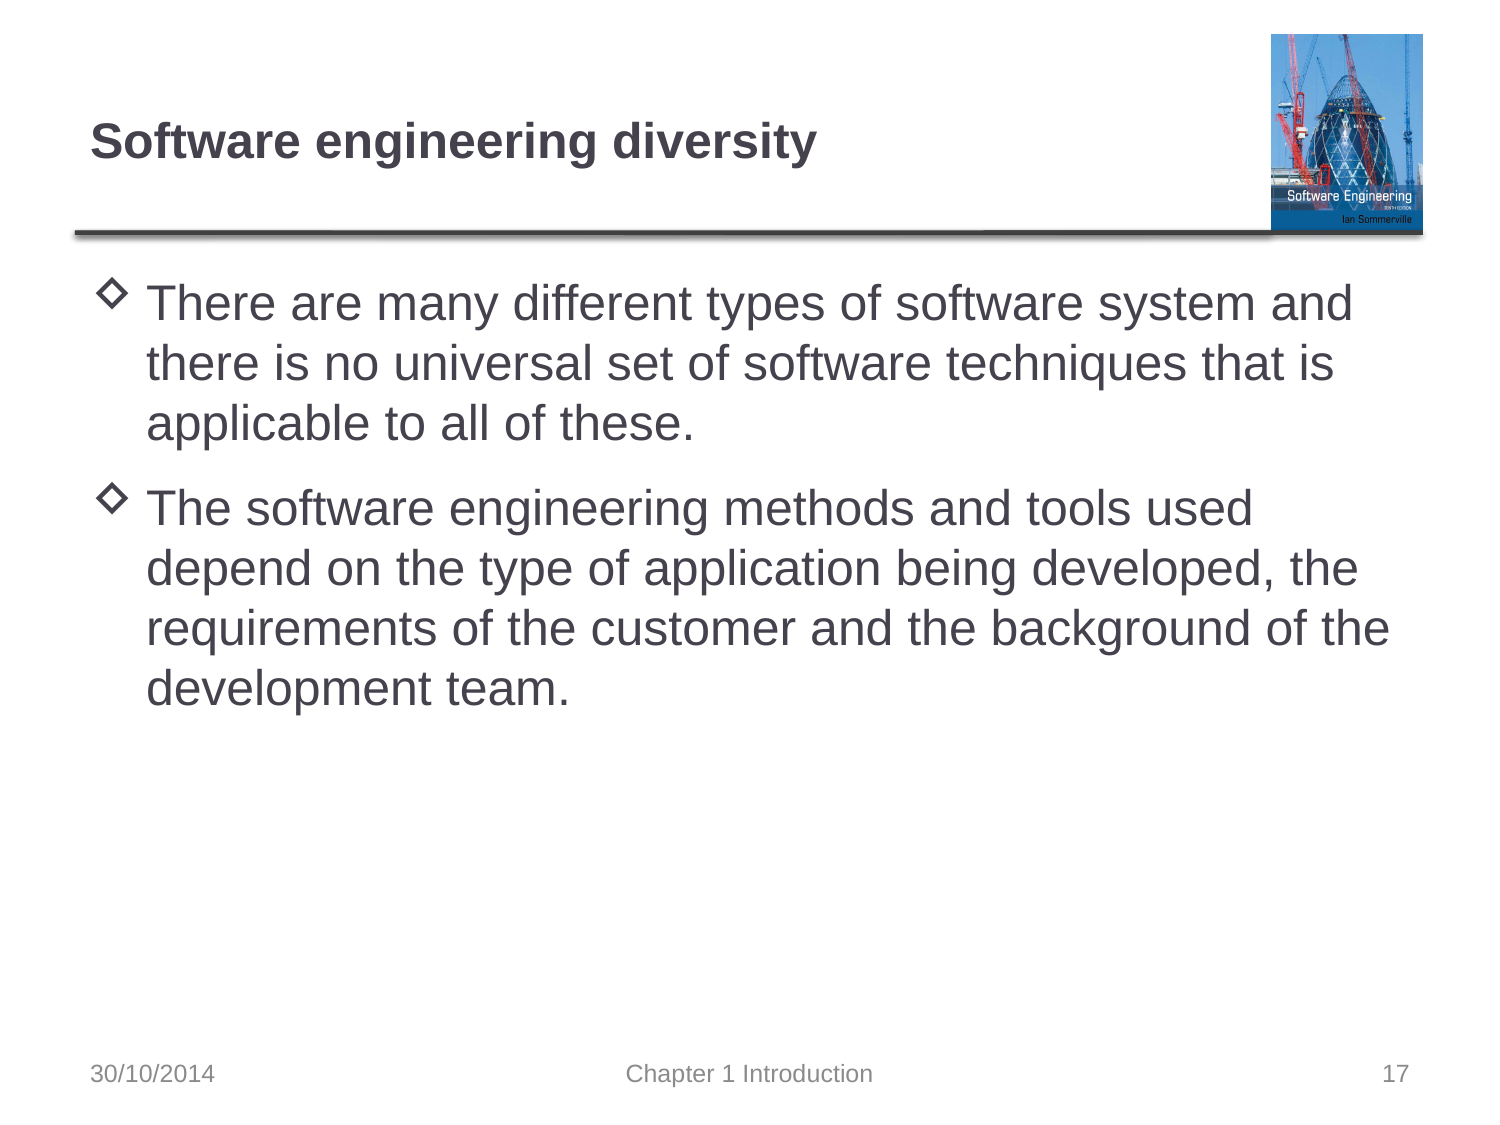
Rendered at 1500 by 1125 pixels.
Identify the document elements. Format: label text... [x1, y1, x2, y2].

list There are many different types of software system and there is no universal set of software techniques that is applicable to all of these. The software engineering methods and tools used depend on the type of application being developed, the requirements of the customer and the background of the development team. [75, 262, 1425, 1005]
picture [1271, 34, 1423, 230]
title Software engineering diversity [74, 44, 1272, 233]
footer Chapter 1 Introduction [512, 1042, 988, 1103]
slide_number 17 [1074, 1042, 1425, 1103]
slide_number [75, 1042, 425, 1103]
